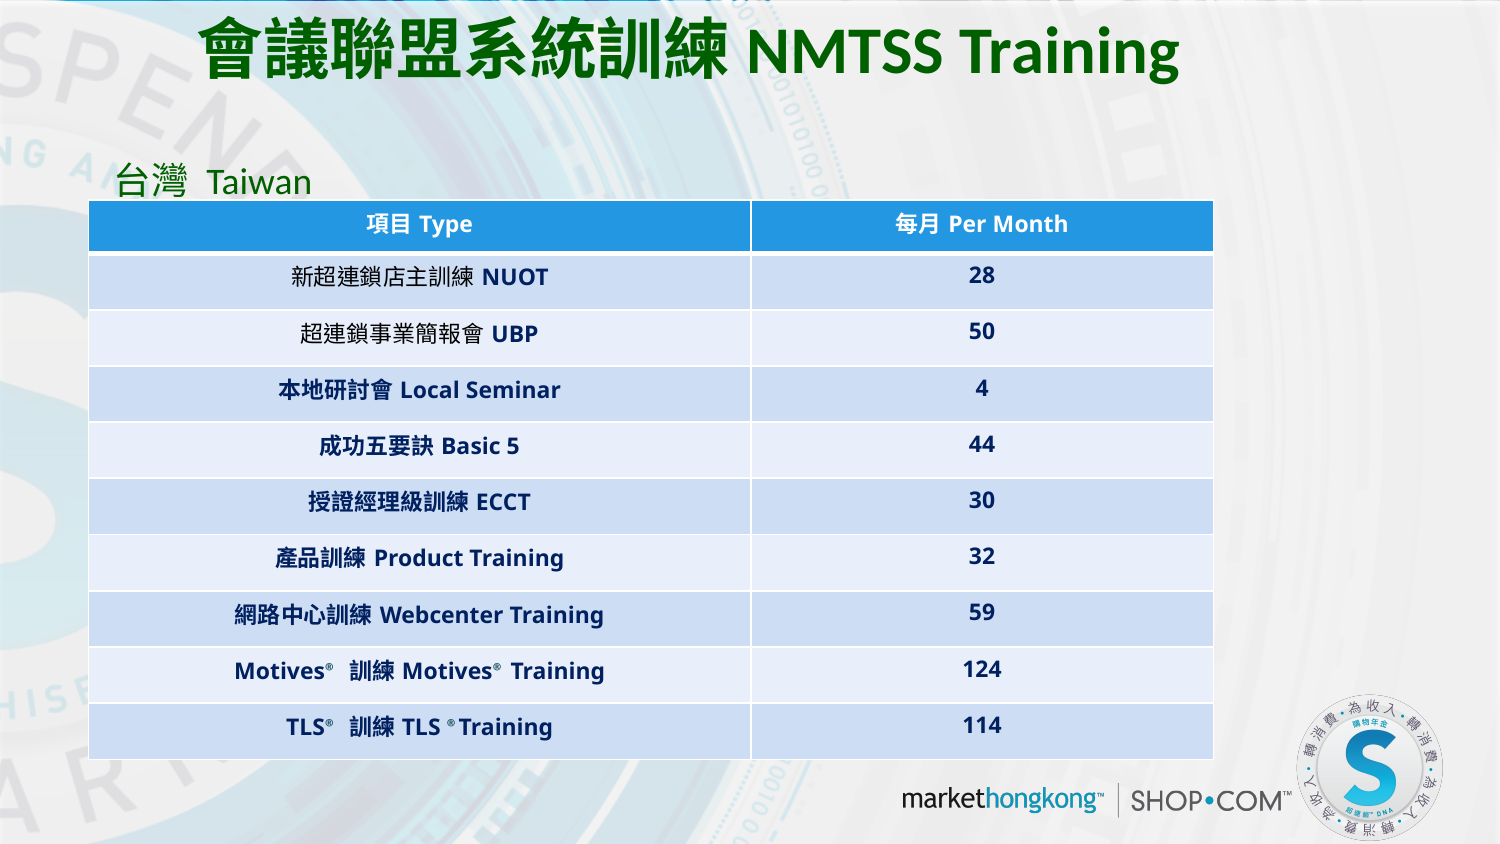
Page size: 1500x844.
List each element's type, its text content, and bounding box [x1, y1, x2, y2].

picture [897, 674, 1479, 844]
table_cell 本地研討會Local Seminar [89, 367, 750, 421]
table_cell 30 [752, 479, 1213, 534]
table_cell 網路中心訓練Webcenter Training [89, 592, 750, 646]
text_box 會議聯盟系統訓練NMTSS Training [47, 0, 1330, 95]
table_cell 授證經理級訓練ECCT [89, 479, 750, 534]
table_cell 50 [752, 311, 1213, 365]
table_header 每月Per Month [752, 201, 1213, 251]
table_header 項目Type [89, 201, 750, 251]
table_cell 28 [752, 256, 1213, 309]
table_cell 32 [752, 535, 1213, 590]
table_cell 成功五要訣Basic 5 [89, 423, 750, 477]
table_cell Motives® 訓練Motives® Training [89, 648, 750, 702]
table_cell 產品訓練Product Training [89, 535, 750, 590]
table_cell TLS® 訓練TLS ®Training [89, 704, 750, 759]
table_cell 新超連鎖店主訓練NUOT [89, 256, 750, 309]
table_cell 124 [752, 648, 1213, 702]
table_cell 114 [752, 704, 1213, 759]
table_cell 44 [752, 423, 1213, 477]
table_cell 4 [752, 367, 1213, 421]
table_cell 59 [752, 592, 1213, 646]
table_cell 超連鎖事業簡報會UBP [89, 311, 750, 365]
text_box 台灣 Taiwan [99, 149, 328, 210]
